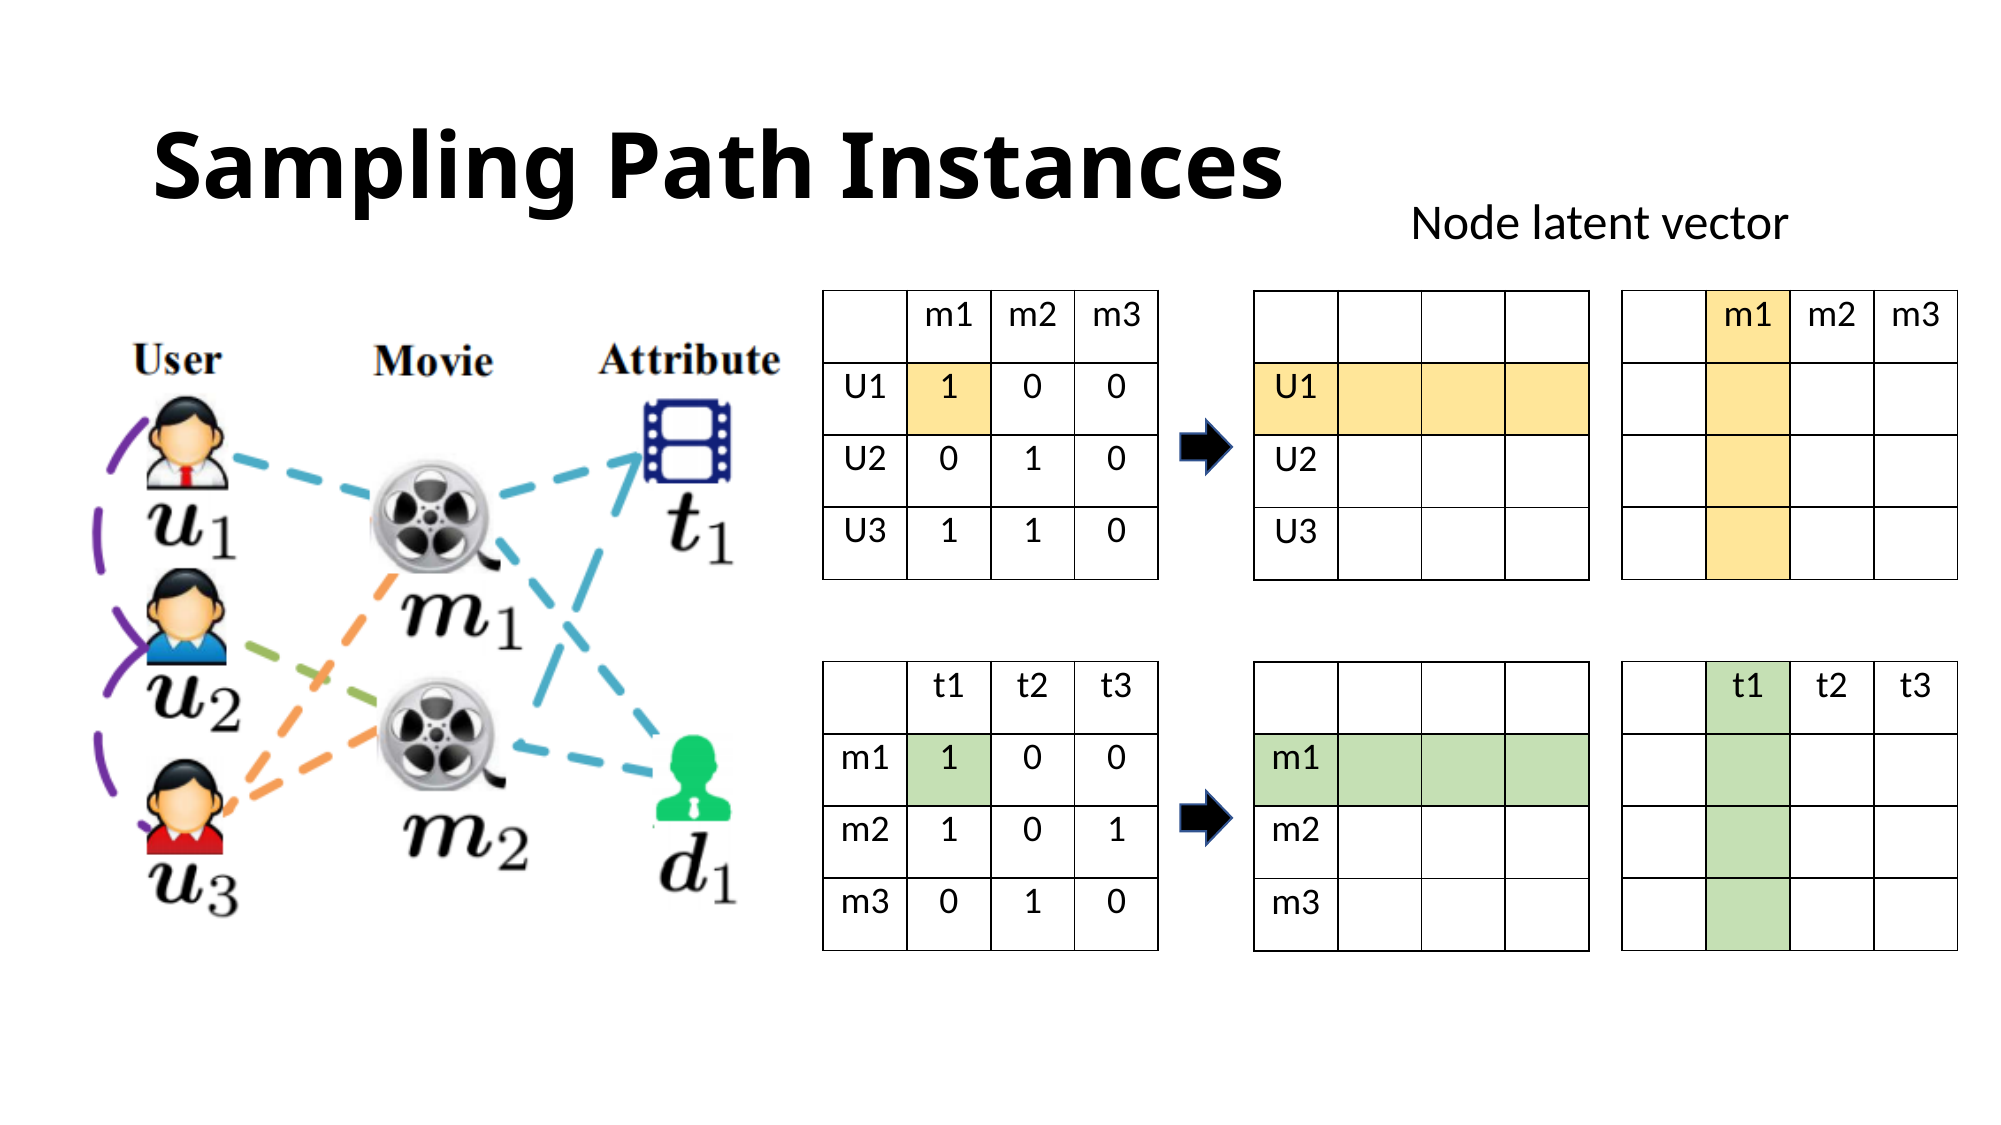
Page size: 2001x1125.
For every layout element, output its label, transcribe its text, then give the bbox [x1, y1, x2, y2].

table_header m1 [1707, 291, 1789, 362]
table_cell 1 [908, 807, 990, 877]
table_header t2 [1791, 662, 1873, 733]
table_cell 1 [908, 364, 990, 434]
table_cell [1506, 364, 1588, 434]
table_cell 1 [992, 436, 1074, 506]
table_header m3 [1875, 291, 1957, 362]
table_cell [1339, 879, 1421, 950]
table_cell [1422, 364, 1504, 434]
table_cell [1506, 735, 1588, 805]
table_cell U3 [1255, 508, 1337, 579]
table_header [1623, 662, 1705, 733]
table_cell m3 [1255, 879, 1337, 950]
table_header [1506, 663, 1588, 733]
table_cell [1339, 436, 1421, 507]
table_cell [1875, 735, 1957, 805]
table_cell [1623, 436, 1705, 506]
table_cell 1 [908, 508, 990, 579]
table_cell [1875, 508, 1957, 579]
table_header [1255, 292, 1337, 362]
table_cell 0 [1075, 879, 1157, 950]
table_cell 1 [908, 735, 990, 805]
table_header t1 [1707, 662, 1789, 733]
table_header [1506, 292, 1588, 362]
table_header [824, 291, 906, 362]
table_cell [1791, 364, 1873, 434]
table_cell 1 [992, 508, 1074, 579]
table_cell U1 [824, 364, 906, 434]
text_box Node latent vector [1395, 182, 1849, 257]
table_cell [1707, 735, 1789, 805]
table_header [1339, 292, 1421, 362]
table_cell [1422, 879, 1504, 950]
table_header m1 [908, 291, 990, 362]
table_header t3 [1075, 662, 1157, 733]
table_header [824, 662, 906, 733]
table_header [1339, 663, 1421, 733]
table_cell 0 [992, 735, 1074, 805]
table_cell 0 [1075, 436, 1157, 506]
table_cell 1 [992, 879, 1074, 950]
table_cell [1506, 508, 1588, 579]
table_cell 0 [908, 436, 990, 506]
table_cell [1339, 508, 1421, 579]
table_cell m2 [824, 807, 906, 877]
table_cell m1 [824, 735, 906, 805]
table_cell [1623, 807, 1705, 877]
table_cell [1623, 735, 1705, 805]
table_header [1422, 663, 1504, 733]
table_cell 0 [1075, 508, 1157, 579]
table_cell U3 [824, 508, 906, 579]
table_header [1255, 663, 1337, 733]
table_cell 0 [1075, 364, 1157, 434]
table_cell [1707, 436, 1789, 506]
table_header m2 [1791, 291, 1873, 362]
table_cell [1791, 508, 1873, 579]
table_cell 0 [992, 364, 1074, 434]
table_cell [1339, 735, 1421, 805]
text_box [1179, 788, 1234, 848]
picture [73, 314, 781, 931]
table_cell m3 [824, 879, 906, 950]
table_header m2 [992, 291, 1074, 362]
table_cell 0 [992, 807, 1074, 877]
table_header [1623, 291, 1705, 362]
table_cell [1623, 879, 1705, 950]
table_cell U2 [824, 436, 906, 506]
table_cell [1707, 807, 1789, 877]
table_cell [1339, 807, 1421, 878]
table_header t2 [992, 662, 1074, 733]
table_cell [1875, 879, 1957, 950]
table_cell [1422, 735, 1504, 805]
table_header [1422, 292, 1504, 362]
table_cell U1 [1255, 364, 1337, 434]
table_cell [1422, 436, 1504, 507]
table_cell m1 [1255, 735, 1337, 805]
table_cell [1707, 879, 1789, 950]
table_cell U2 [1255, 436, 1337, 507]
table_header t1 [908, 662, 990, 733]
table_header m3 [1075, 291, 1157, 362]
table_cell 0 [1075, 735, 1157, 805]
table_cell 0 [908, 879, 990, 950]
table_cell [1506, 879, 1588, 950]
table_cell [1791, 436, 1873, 506]
title Sampling Path Instances [137, 59, 1863, 278]
table_cell [1339, 364, 1421, 434]
table_cell [1707, 508, 1789, 579]
table_cell [1875, 364, 1957, 434]
table_cell [1422, 508, 1504, 579]
table_cell [1506, 436, 1588, 507]
table_cell [1875, 436, 1957, 506]
table_cell [1875, 807, 1957, 877]
table_cell [1506, 807, 1588, 878]
table_cell [1791, 807, 1873, 877]
table_cell [1422, 807, 1504, 878]
table_cell [1791, 735, 1873, 805]
table_cell [1623, 364, 1705, 434]
table_header t3 [1875, 662, 1957, 733]
table_cell [1623, 508, 1705, 579]
table_cell 1 [1075, 807, 1157, 877]
table_cell [1791, 879, 1873, 950]
table_cell [1707, 364, 1789, 434]
table_cell m2 [1255, 807, 1337, 878]
text_box [1179, 417, 1234, 477]
